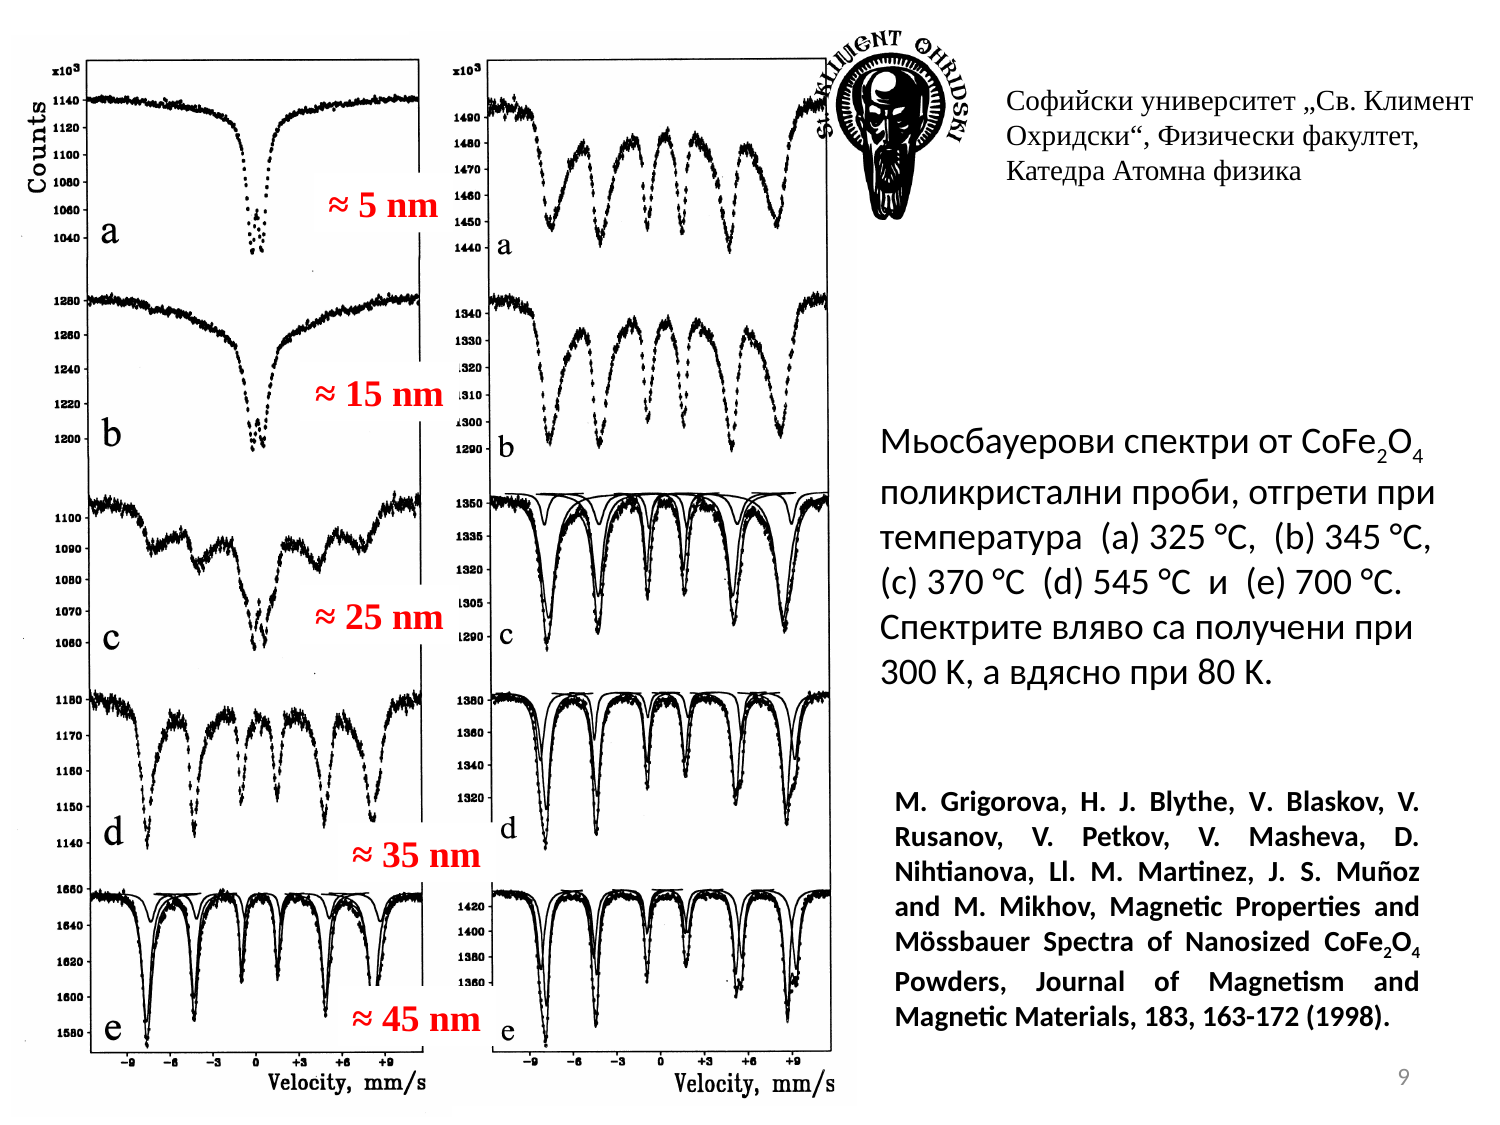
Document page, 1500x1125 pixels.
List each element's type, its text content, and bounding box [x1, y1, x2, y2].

text_box Мьосбауерови спектри от CoFe2O4 поликристални проби, отгрети при температура (a) 325 °C, (b) 345 °C, (c) 370 °C (d) 545 °C и (e) 700 °C. Спектрите вляво са получени при 300 K, а вдясно при 80 K. [865, 408, 1471, 700]
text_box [813, 30, 1500, 221]
text_box M. Grigorova, H. J. Blythe, V. Blaskov, V. Rusanov, V. Petkov, V. Masheva, D. Nihtianova, Ll. M. Martinez, J. S. Muñoz and M. Mikhov, Magnetic Properties and Mössbauer Spectra of Nanosized CoFe2O4 Powders, Journal of Magnetism and Magnetic Materials, 183, 163-172 (1998). [879, 774, 1435, 1040]
slide_number 9 [1074, 1045, 1425, 1106]
picture [11, 30, 857, 1117]
